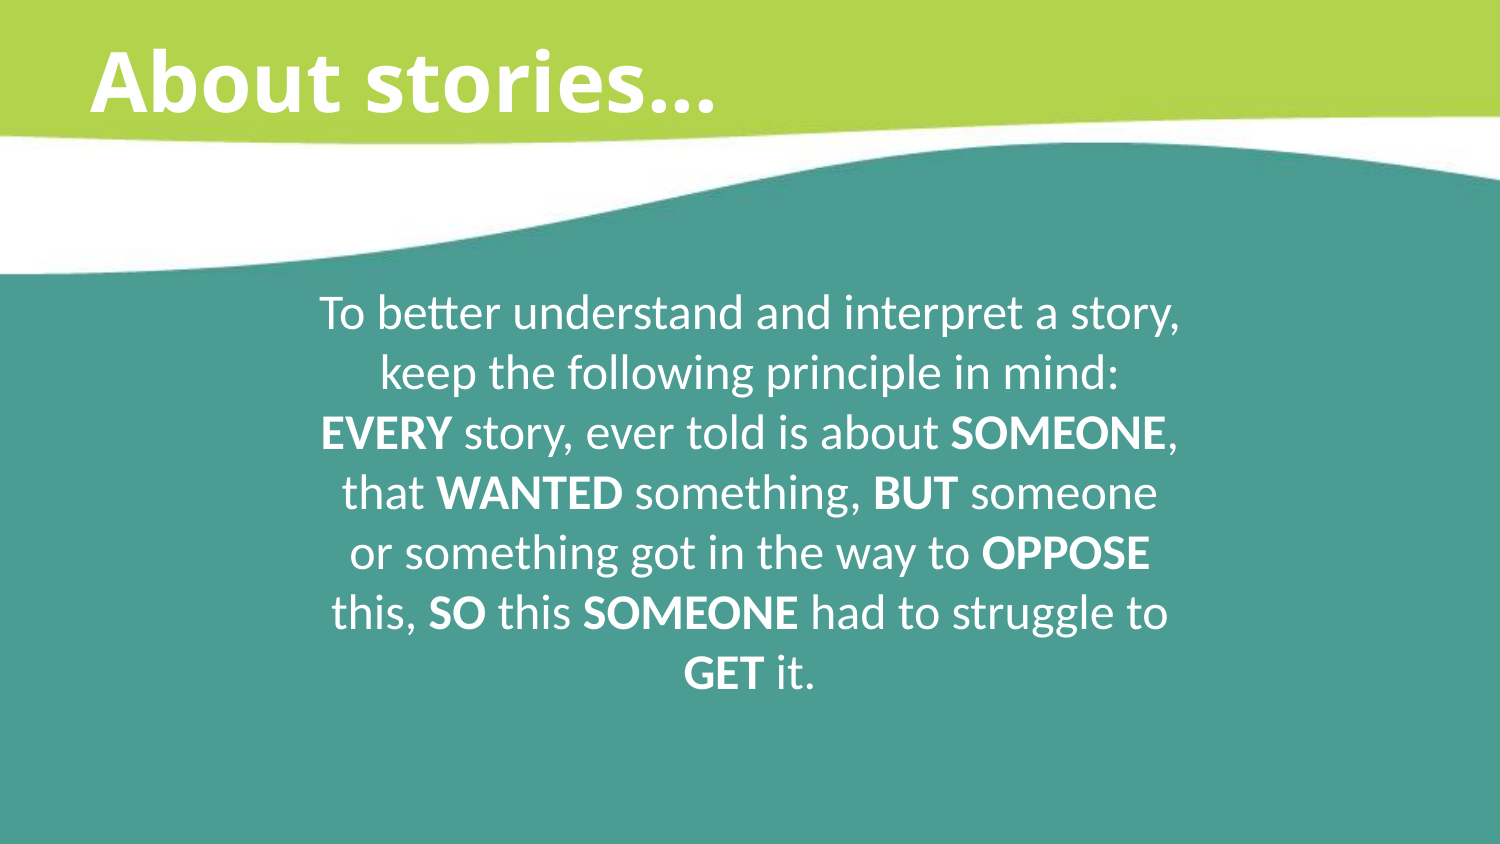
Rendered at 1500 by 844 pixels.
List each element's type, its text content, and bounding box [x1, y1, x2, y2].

text_box About stories... [74, 21, 1275, 135]
text_box To better understand and interpret a story, keep the following principle in mind: EVERY story, ever told is about SOMEONE, that WANTED something, BUT someone or something got in the way to OPPOSE this, SO this SOMEONE had to struggle to GET it. [299, 271, 1200, 707]
picture [0, 0, 1500, 844]
